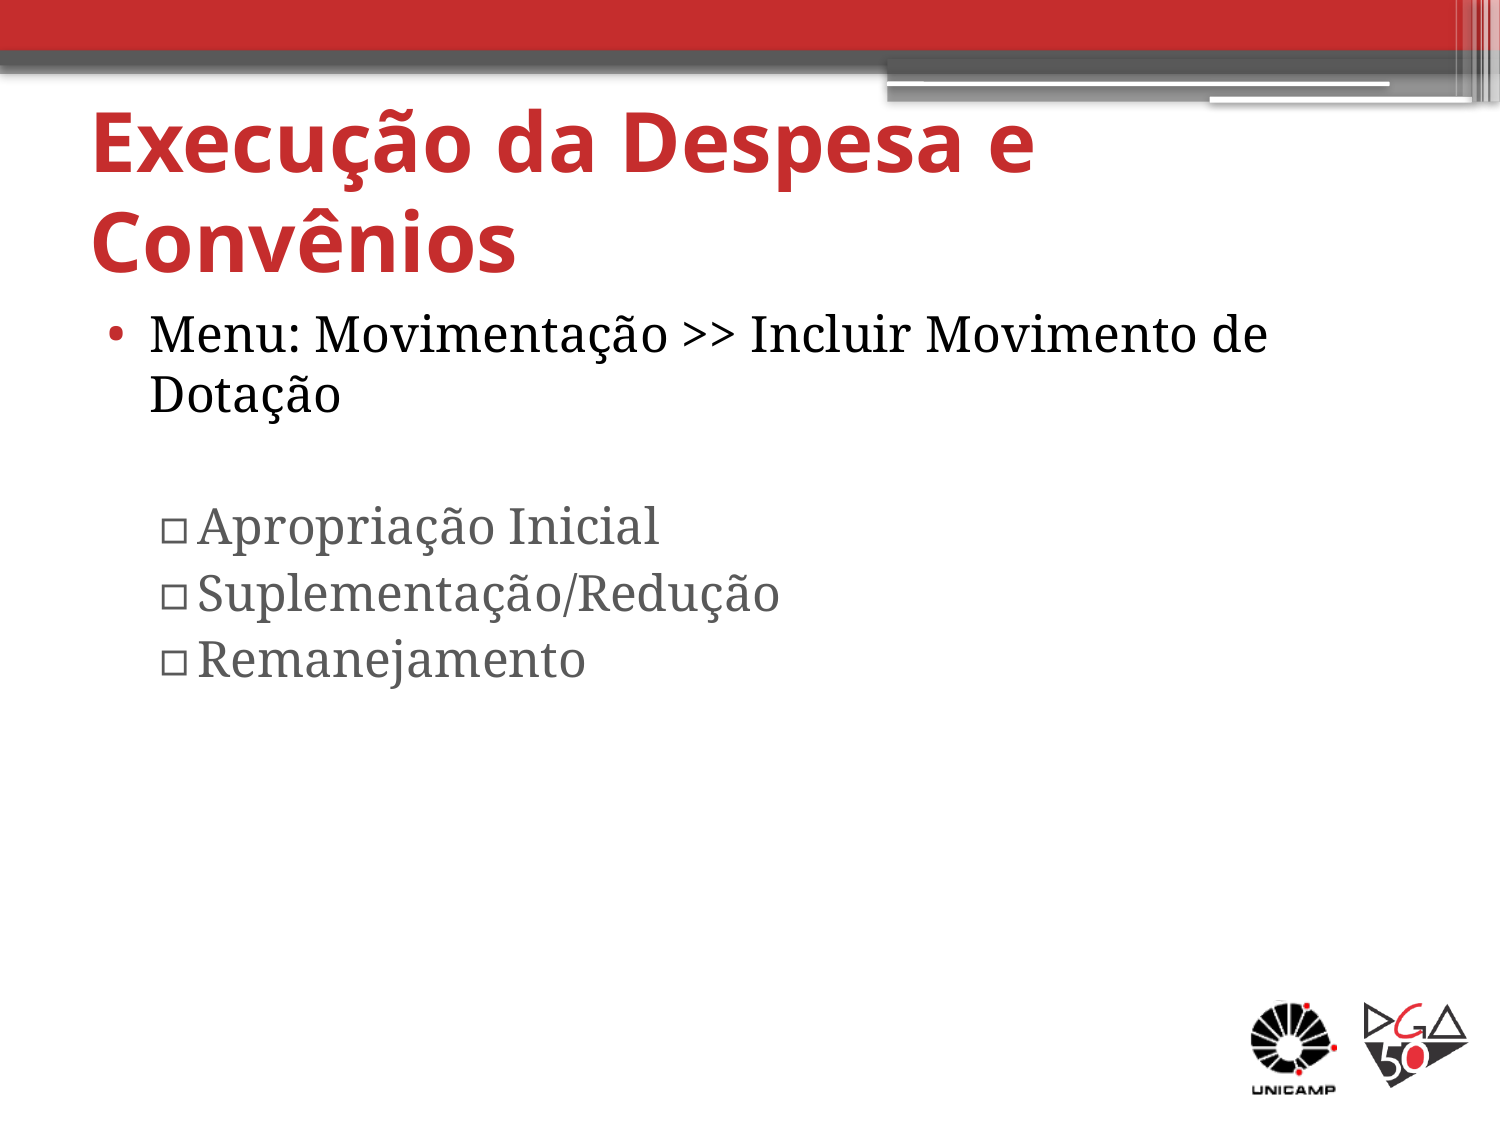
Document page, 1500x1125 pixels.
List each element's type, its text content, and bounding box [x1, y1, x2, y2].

list Menu: Movimentação >> Incluir Movimento de Dotação Apropriação Inicial Suplementação/Redução Remanejamento [75, 294, 1425, 1005]
picture [1246, 994, 1337, 1096]
title Execução da Despesa e Convênios [75, 101, 1425, 277]
picture [1363, 1002, 1469, 1088]
